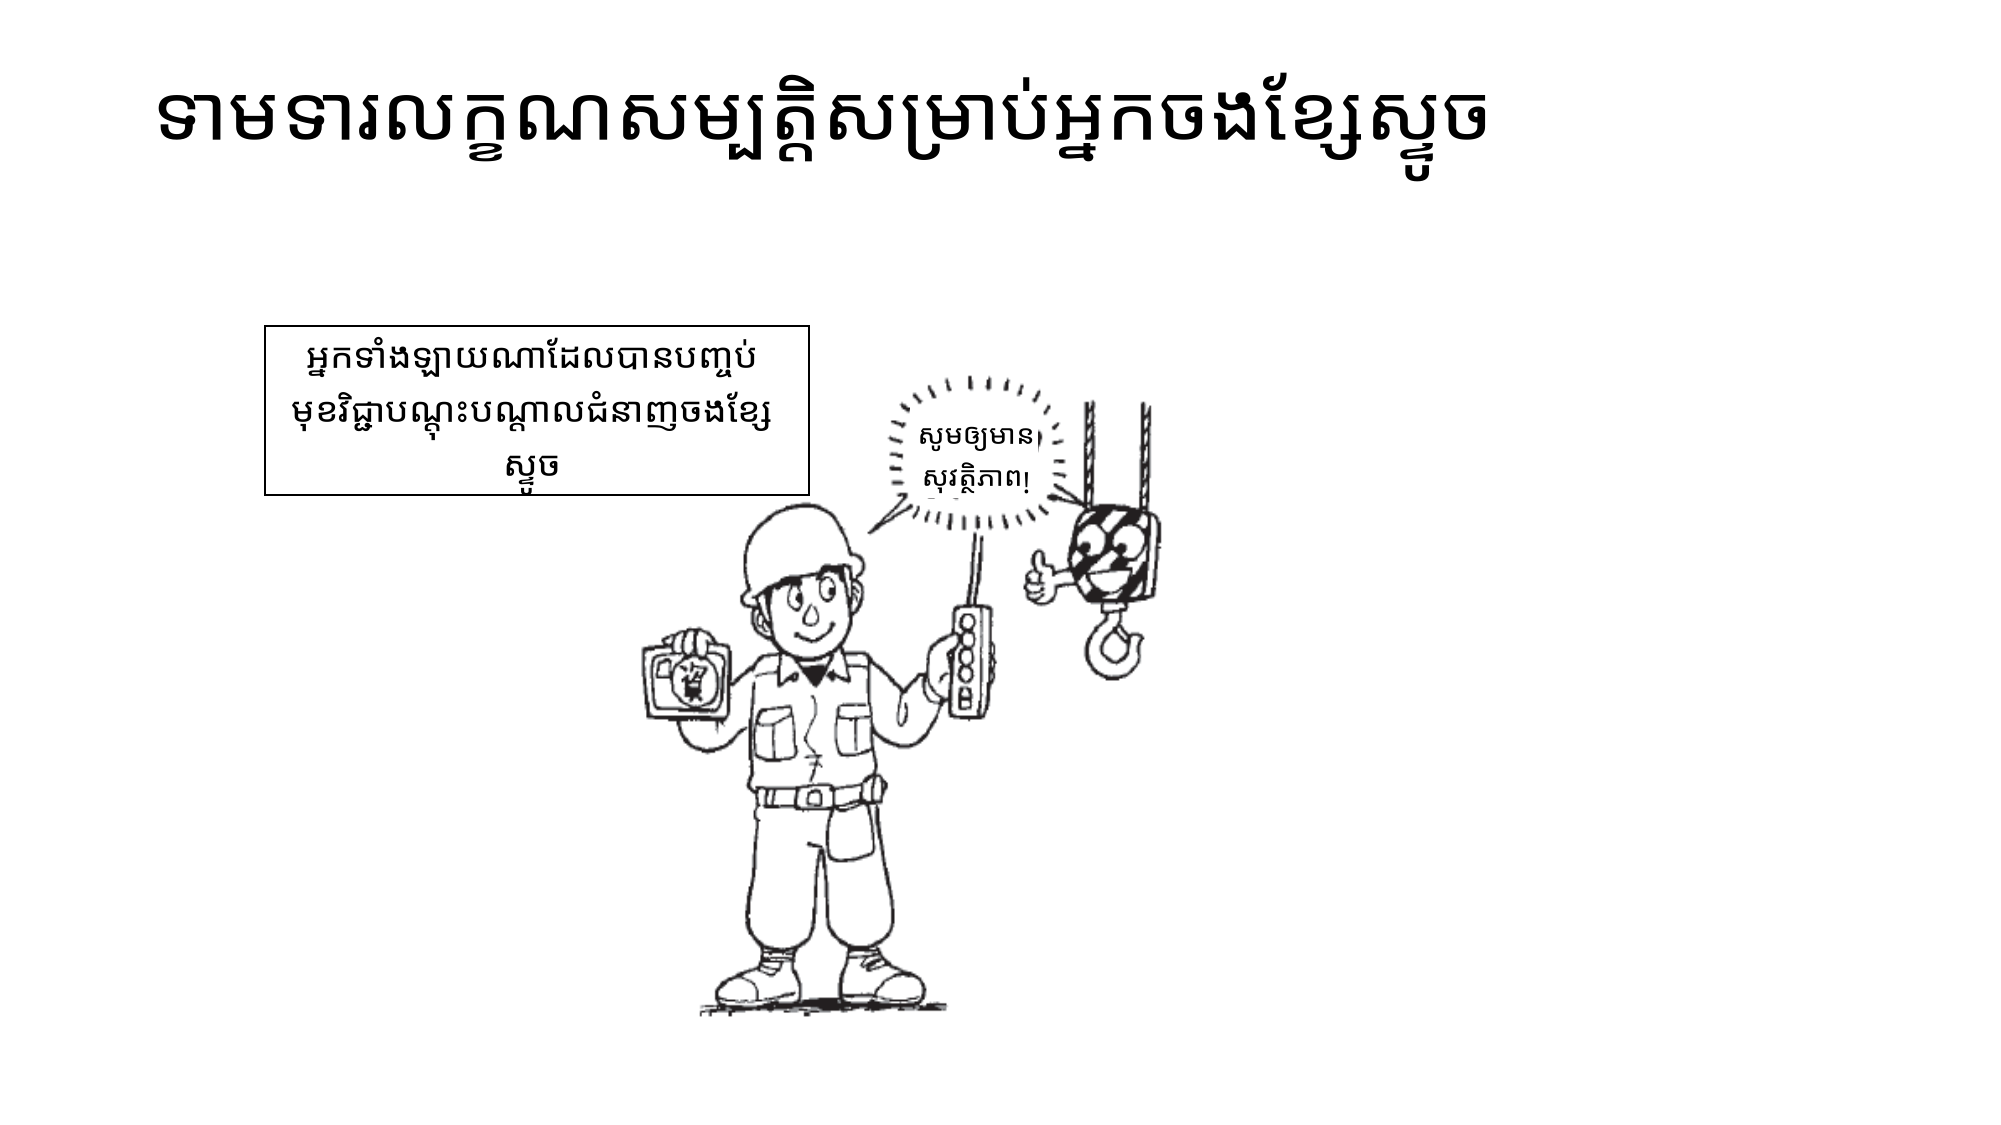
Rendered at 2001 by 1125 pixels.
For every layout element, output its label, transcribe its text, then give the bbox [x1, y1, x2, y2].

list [533, 330, 1265, 1037]
text_box អ្នកទាំងឡាយណាដែលបានបញ្ចប់មុខវិជ្ជាបណ្តុះបណ្តាលជំនាញចងខ្សែស្ទូច [272, 323, 792, 501]
text_box [792, 325, 810, 330]
text_box [264, 325, 272, 496]
title ទាមទារលក្ខណសម្បត្តិសម្រាប់អ្នកចងខ្សែស្ទូច [137, 59, 1863, 207]
